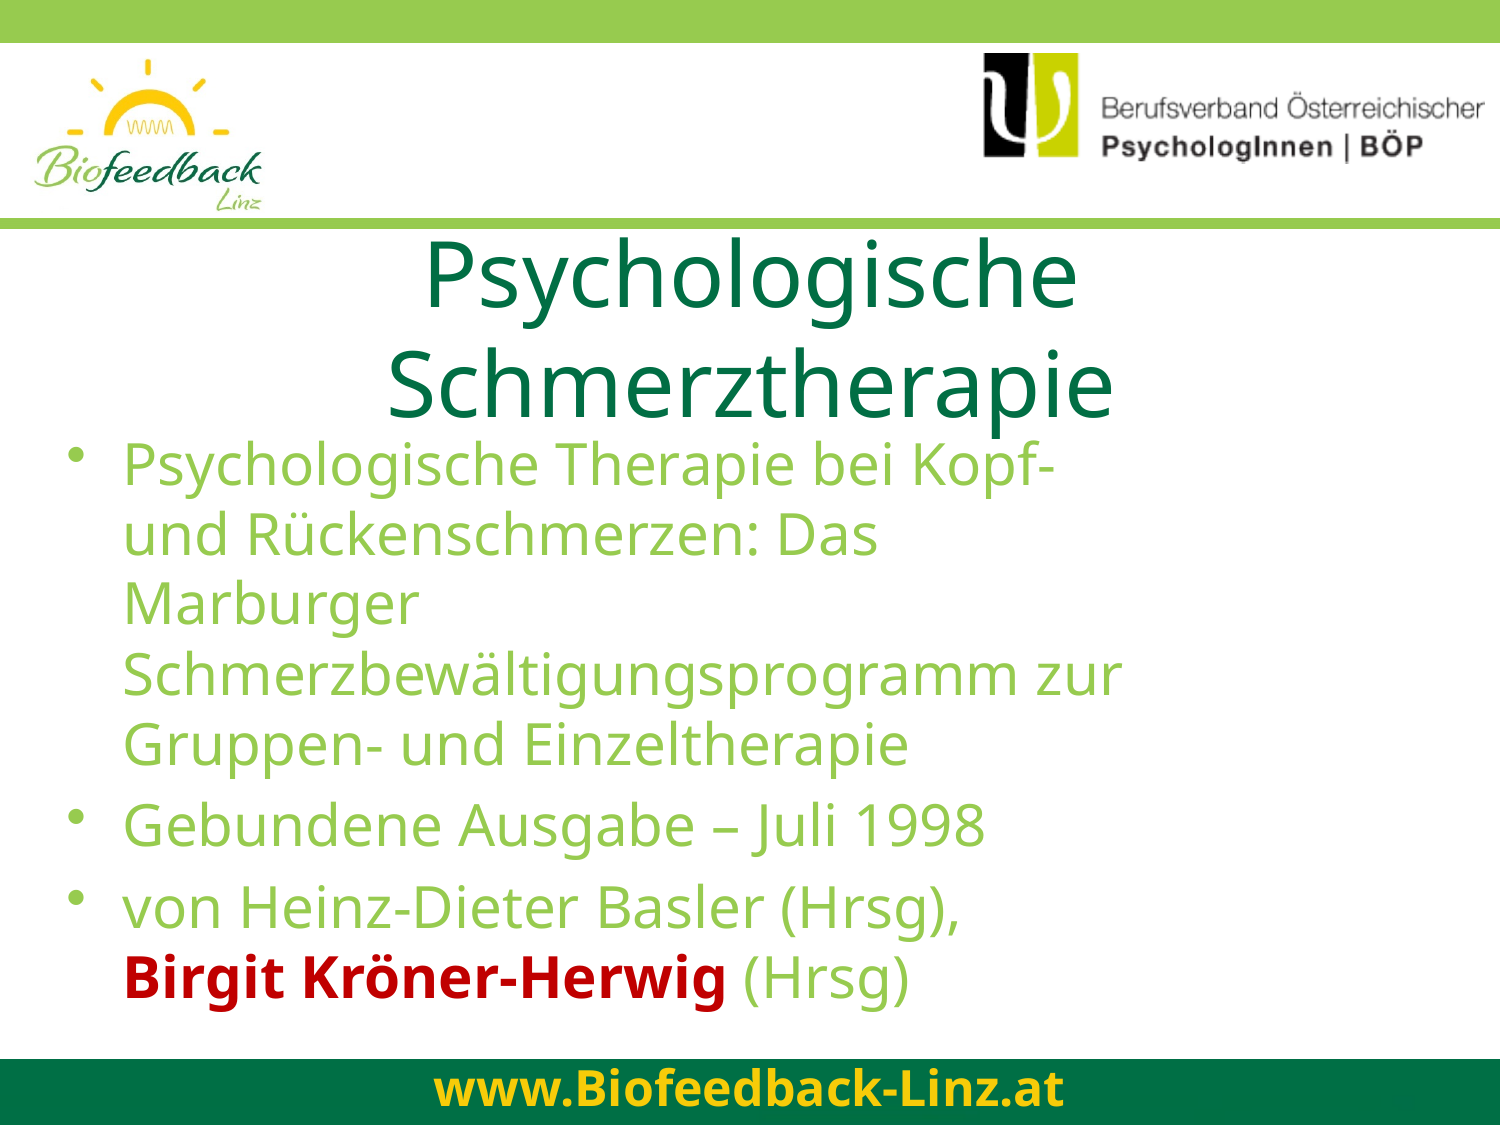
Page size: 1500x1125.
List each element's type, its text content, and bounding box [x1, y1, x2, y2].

picture [0, 0, 1500, 43]
title Psychologische Schmerztherapie [76, 231, 1427, 420]
picture [0, 218, 1500, 229]
list Psychologische Therapie bei Kopf- und Rückenschmerzen: Das Marburger Schmerzbewältigungsprogramm zur Gruppen- und Einzeltherapie Gebundene Ausgabe – Juli 1998 von Heinz-Dieter Basler (Hrsg), Birgit Kröner-Herwig (Hrsg) [51, 419, 1193, 1020]
picture [0, 1059, 1500, 1125]
picture [0, 48, 297, 213]
picture [983, 53, 1485, 164]
